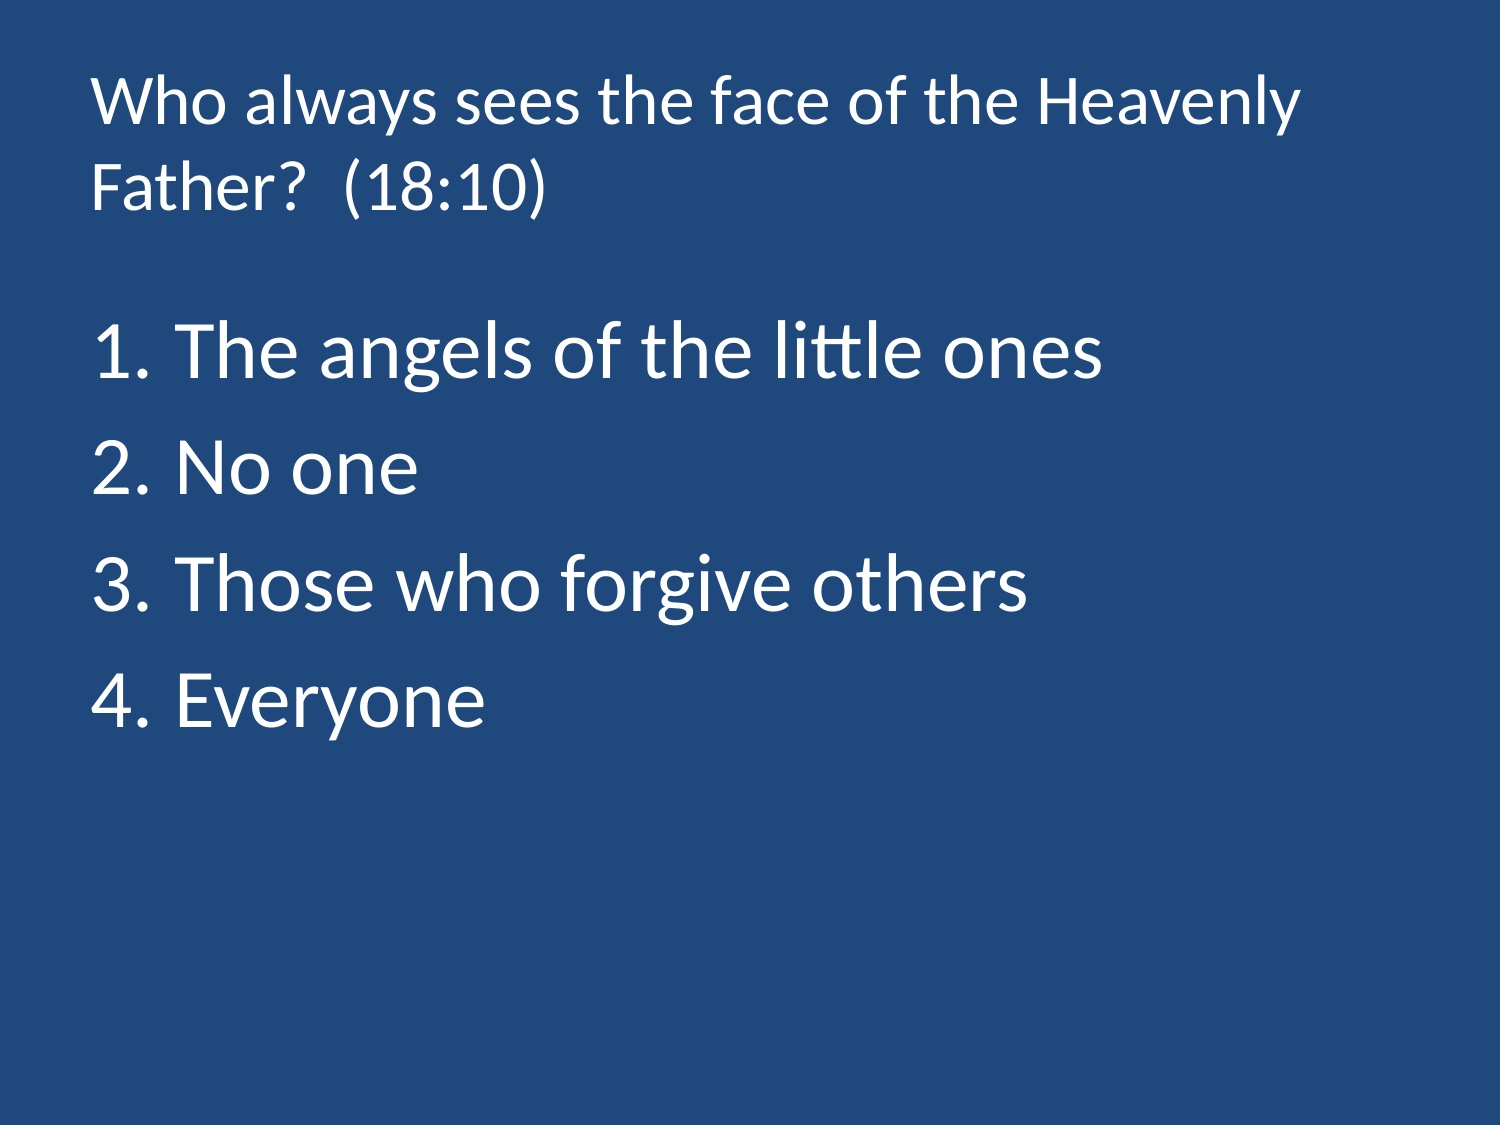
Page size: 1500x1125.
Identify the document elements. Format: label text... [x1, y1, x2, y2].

title Who always sees the face of the Heavenly Father? (18:10) [75, 45, 1425, 233]
list The angels of the little ones No one Those who forgive others Everyone [75, 287, 1425, 1005]
